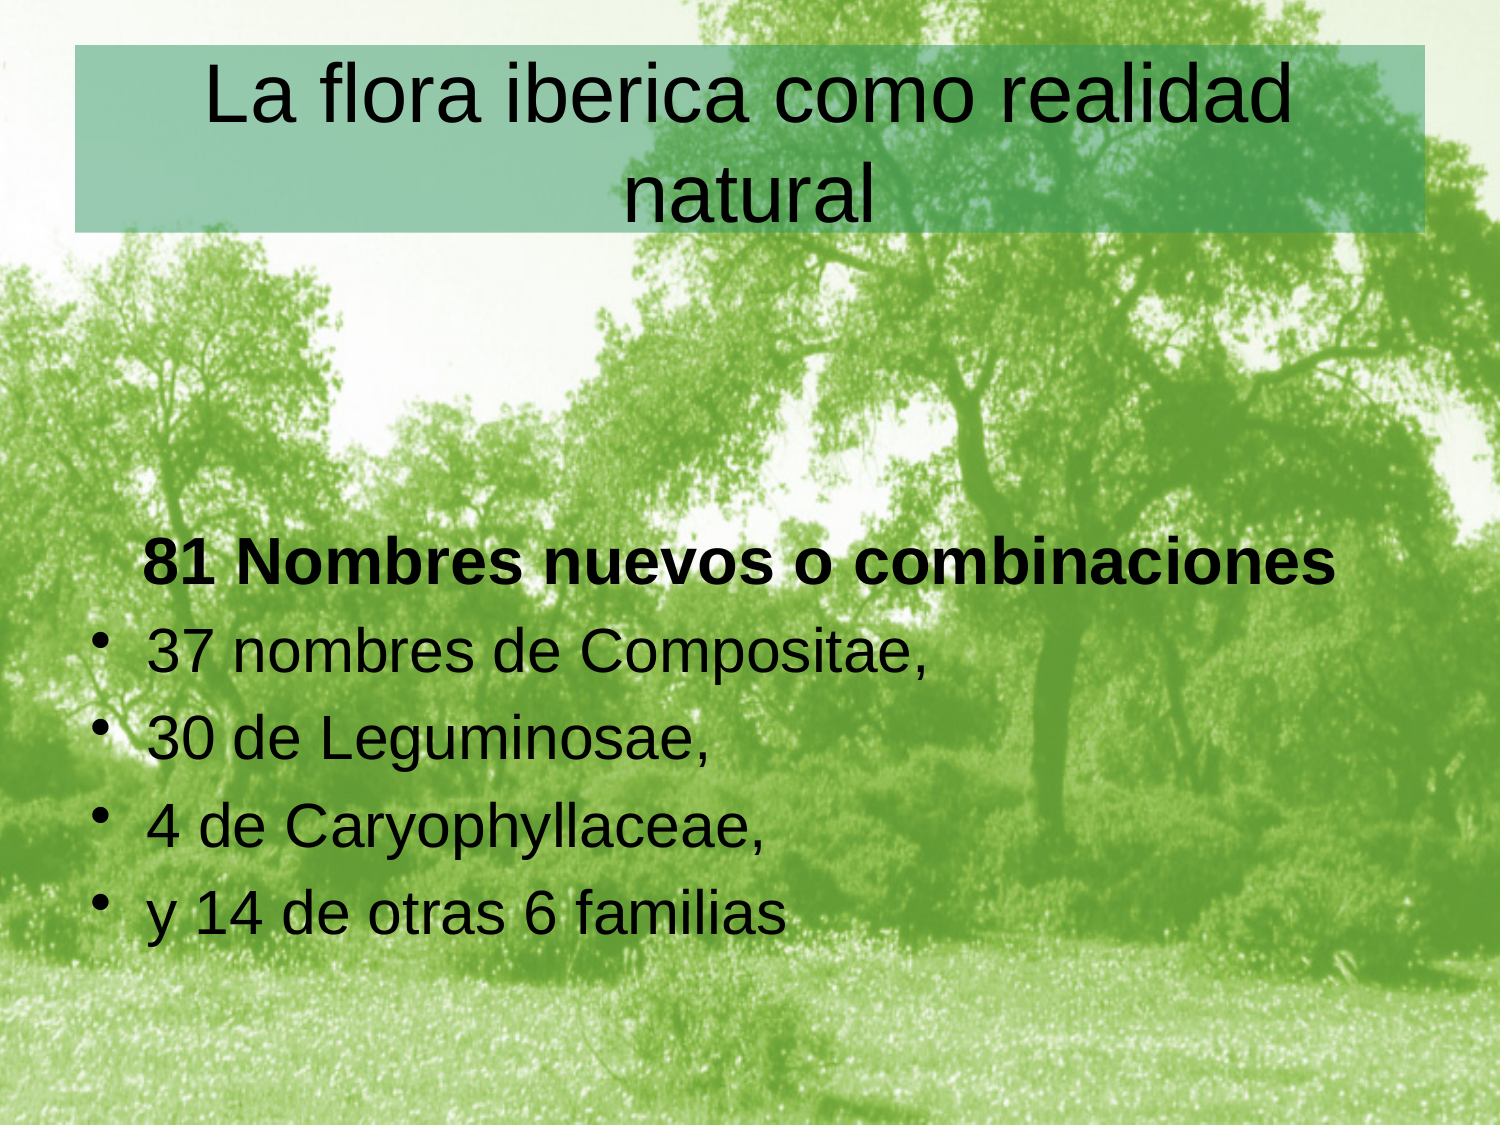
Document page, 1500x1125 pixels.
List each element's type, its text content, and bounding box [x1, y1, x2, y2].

picture [0, 0, 1500, 1125]
list 81 Nombres nuevos o combinaciones 37 nombres de Compositae, 30 de Leguminosae, 4 de Caryophyllaceae, y 14 de otras 6 familias [75, 510, 1425, 1032]
title La flora iberica como realidad natural [75, 45, 1425, 233]
